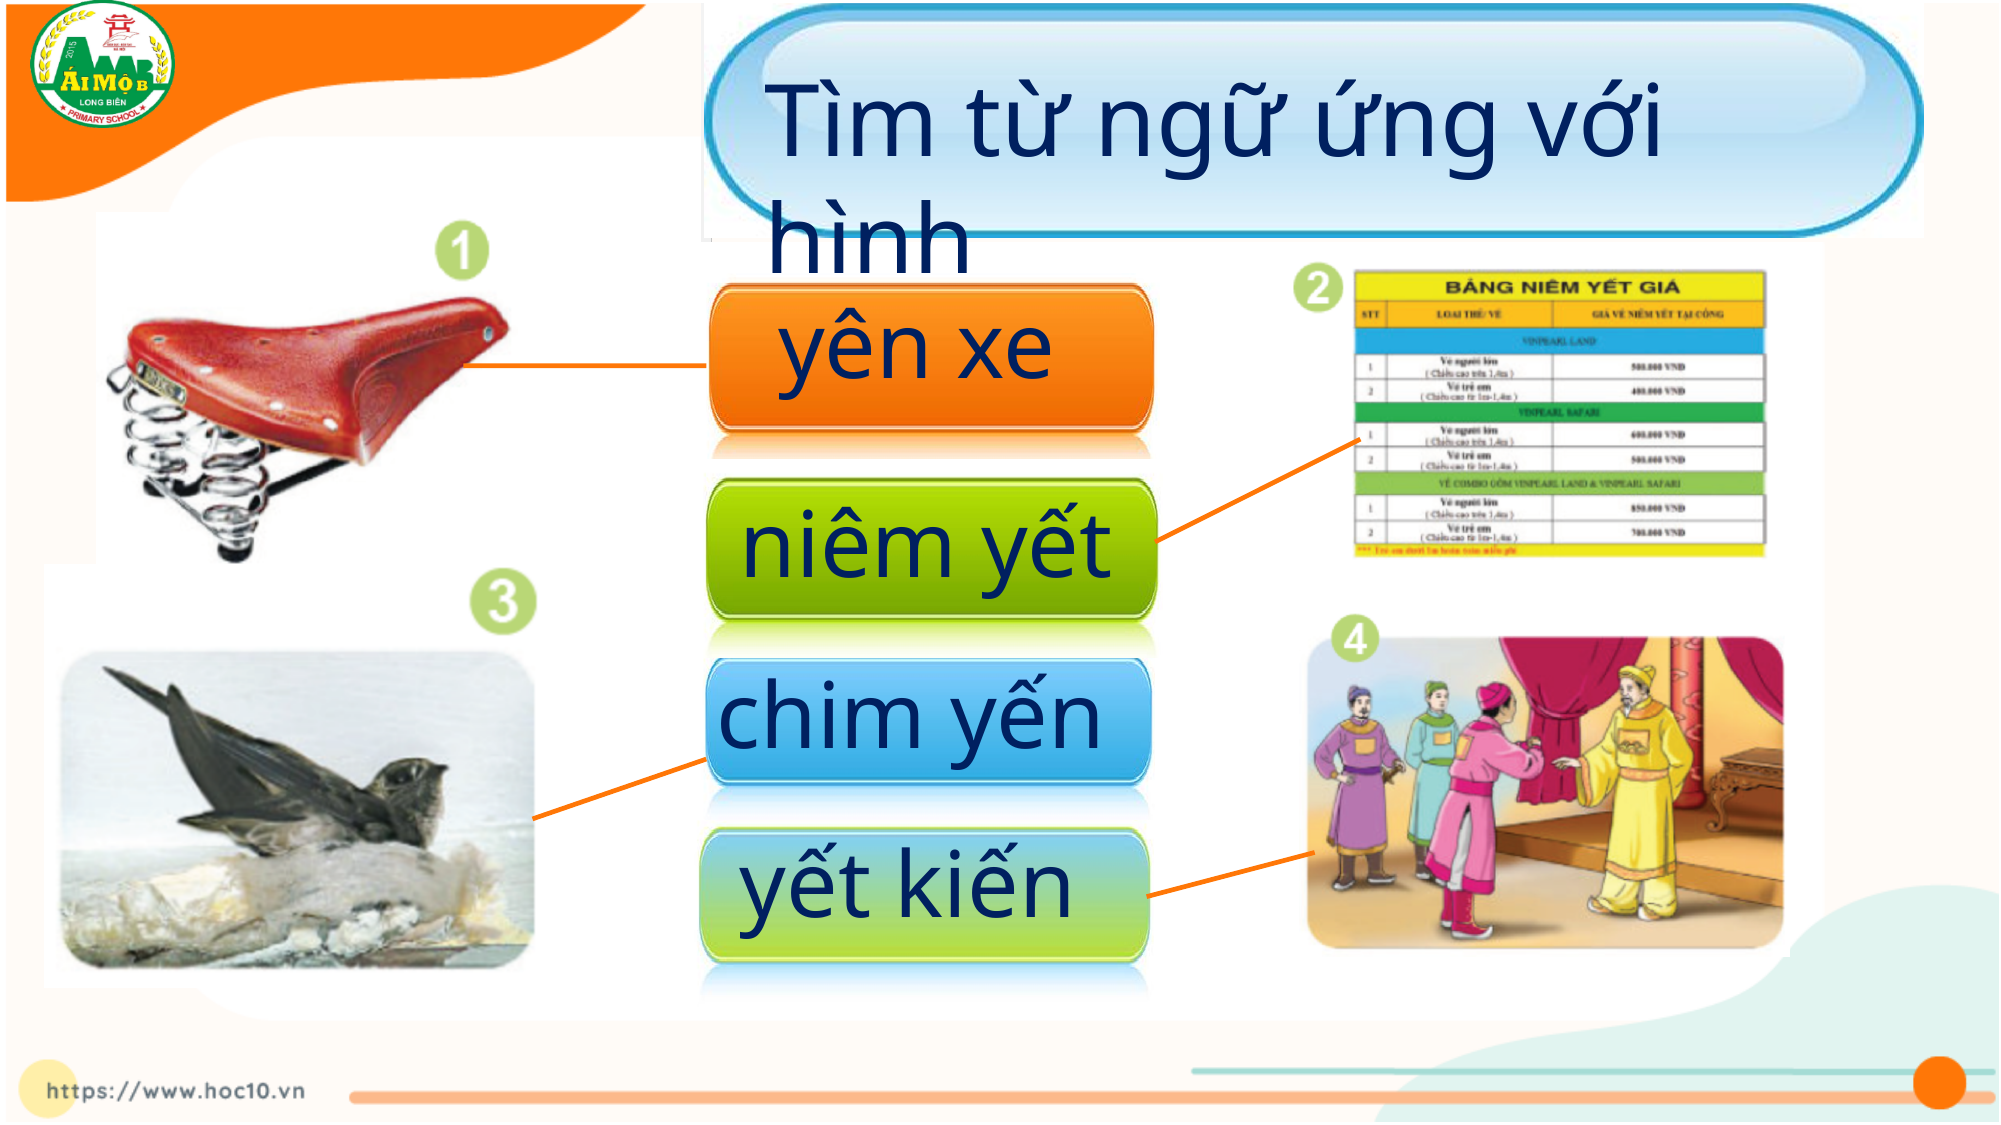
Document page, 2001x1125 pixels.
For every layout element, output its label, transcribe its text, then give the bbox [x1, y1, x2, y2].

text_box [706, 273, 1160, 459]
text_box Tìm từ ngữ ứng với hình [750, 242, 1915, 304]
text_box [532, 759, 707, 819]
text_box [703, 471, 1198, 658]
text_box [1154, 439, 1361, 542]
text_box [1146, 852, 1315, 897]
picture [0, 0, 1999, 1122]
